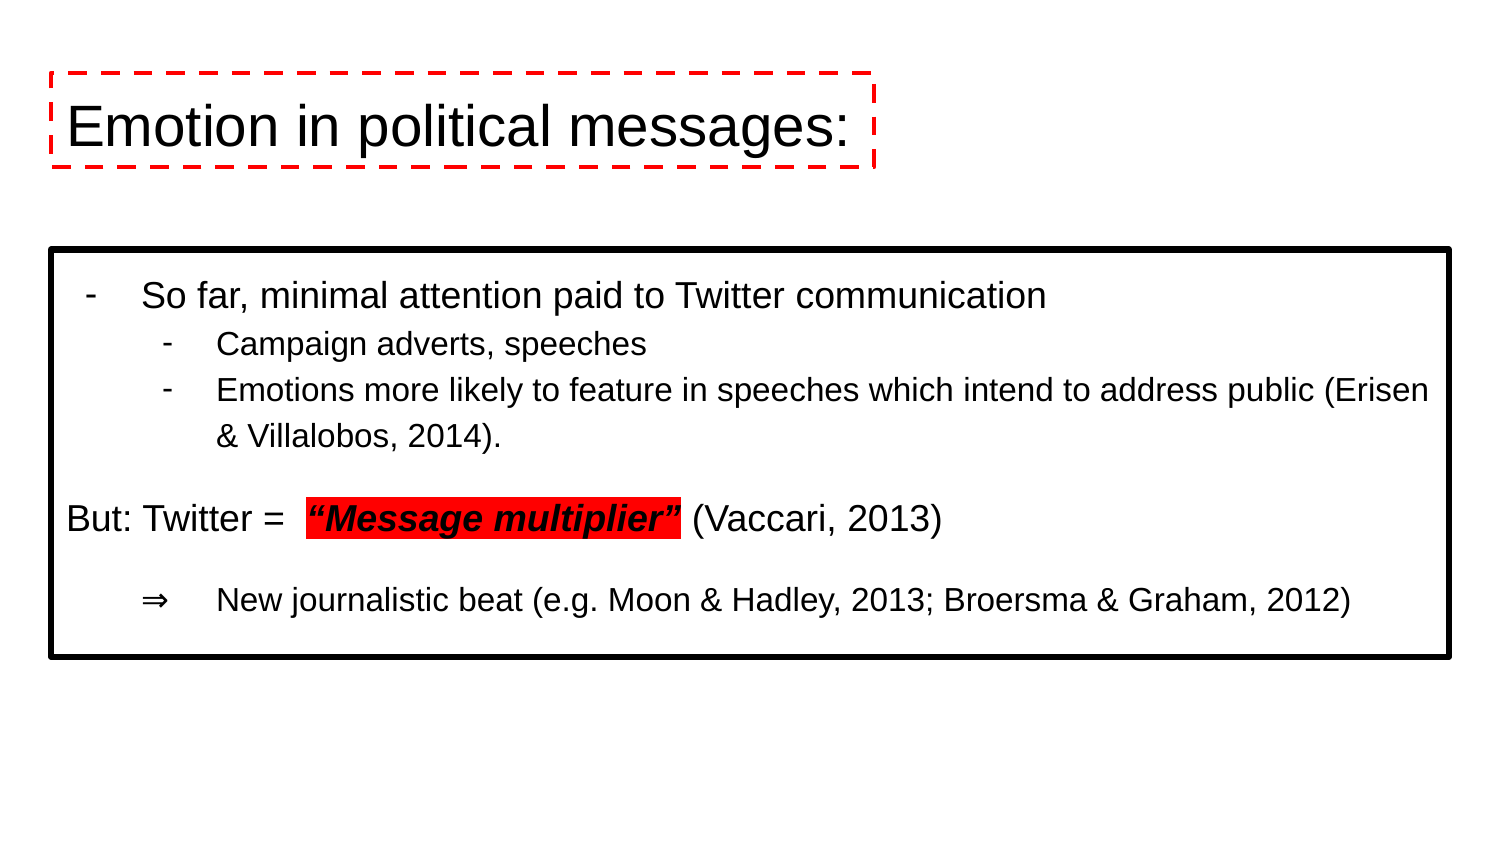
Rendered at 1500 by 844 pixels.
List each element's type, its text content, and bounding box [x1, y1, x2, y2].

title Emotion in political messages: [51, 72, 874, 167]
list So far, minimal attention paid to Twitter communication Campaign adverts, speeches Emotions more likely to feature in speeches which intend to address public (Erisen & Villalobos, 2014). But: Twitter = “Message multiplier” (Vaccari, 2013) ⇒ New journalistic beat (e.g. Moon & Hadley, 2013; Broersma & Graham, 2012) [51, 249, 1449, 657]
